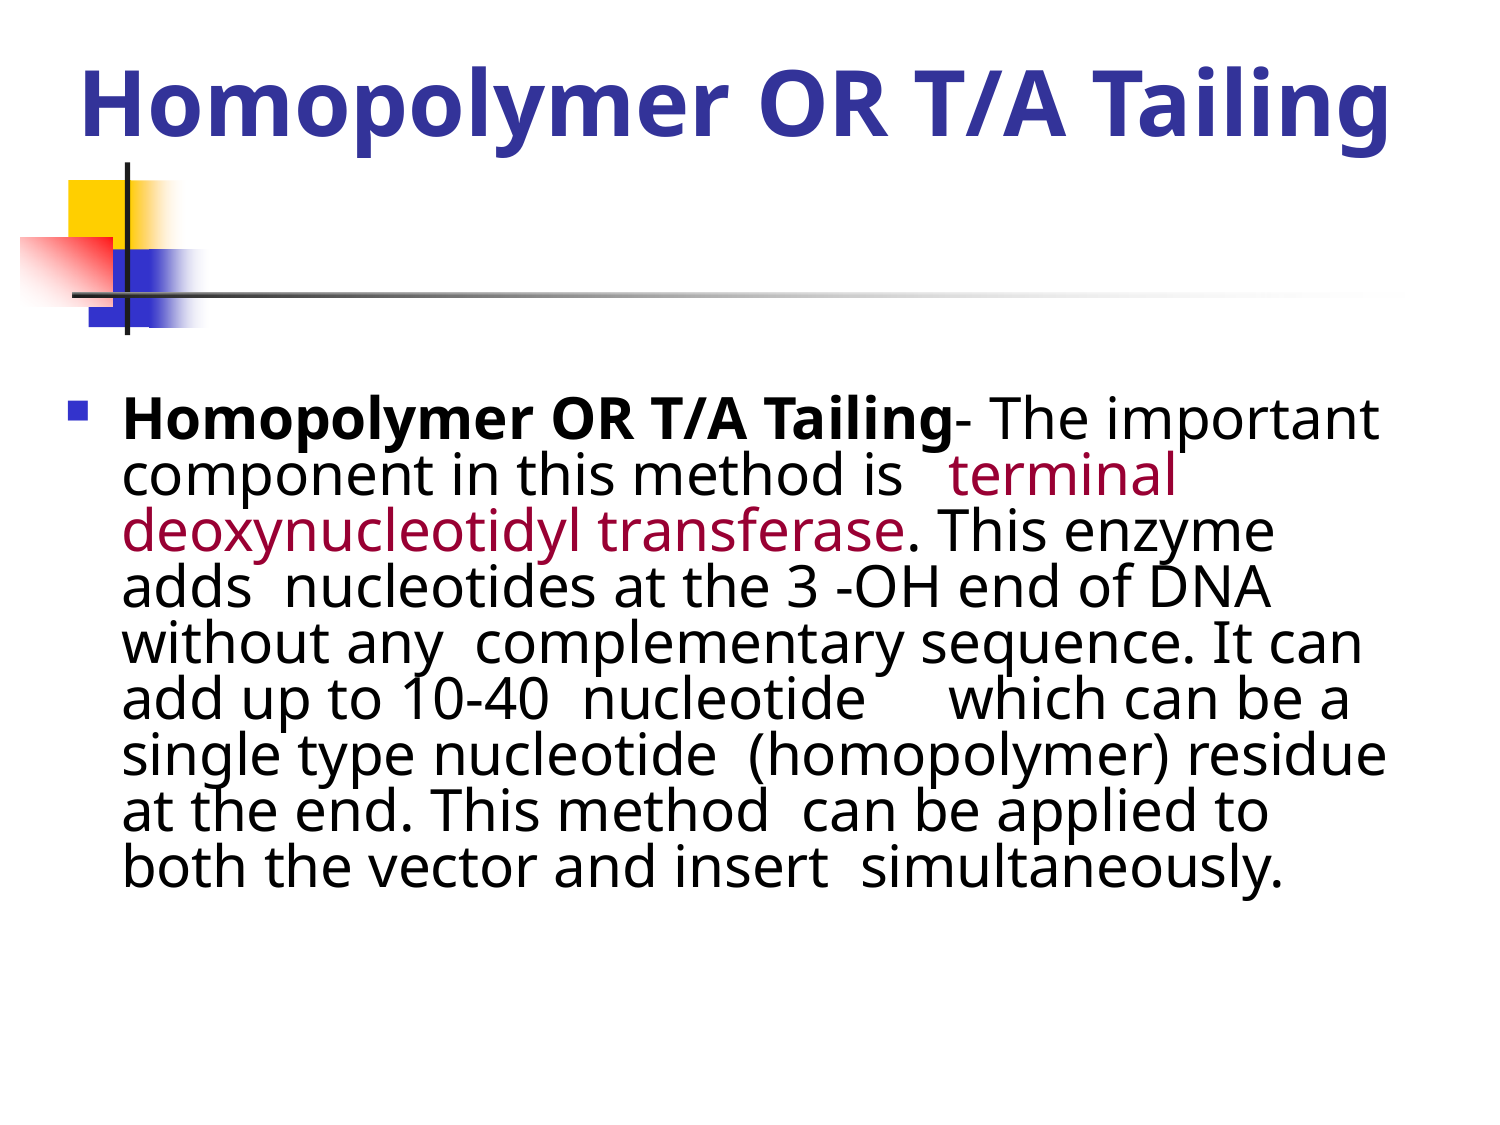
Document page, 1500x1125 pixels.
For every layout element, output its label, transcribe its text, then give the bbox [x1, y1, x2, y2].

title Homopolymer OR T/A Tailing [75, 42, 1427, 233]
text_box Homopolymer OR T/A Tailing- The important component in this method is terminal deoxynucleotidyl transferase. This enzyme adds nucleotides at the 3 -OH end of DNA without any complementary sequence. It can add up to 10-40 nucleotide which can be a single type nucleotide (homopolymer) residue at the end. This method can be applied to both the vector and insert simultaneously. [62, 378, 1399, 899]
picture [20, 233, 1423, 328]
